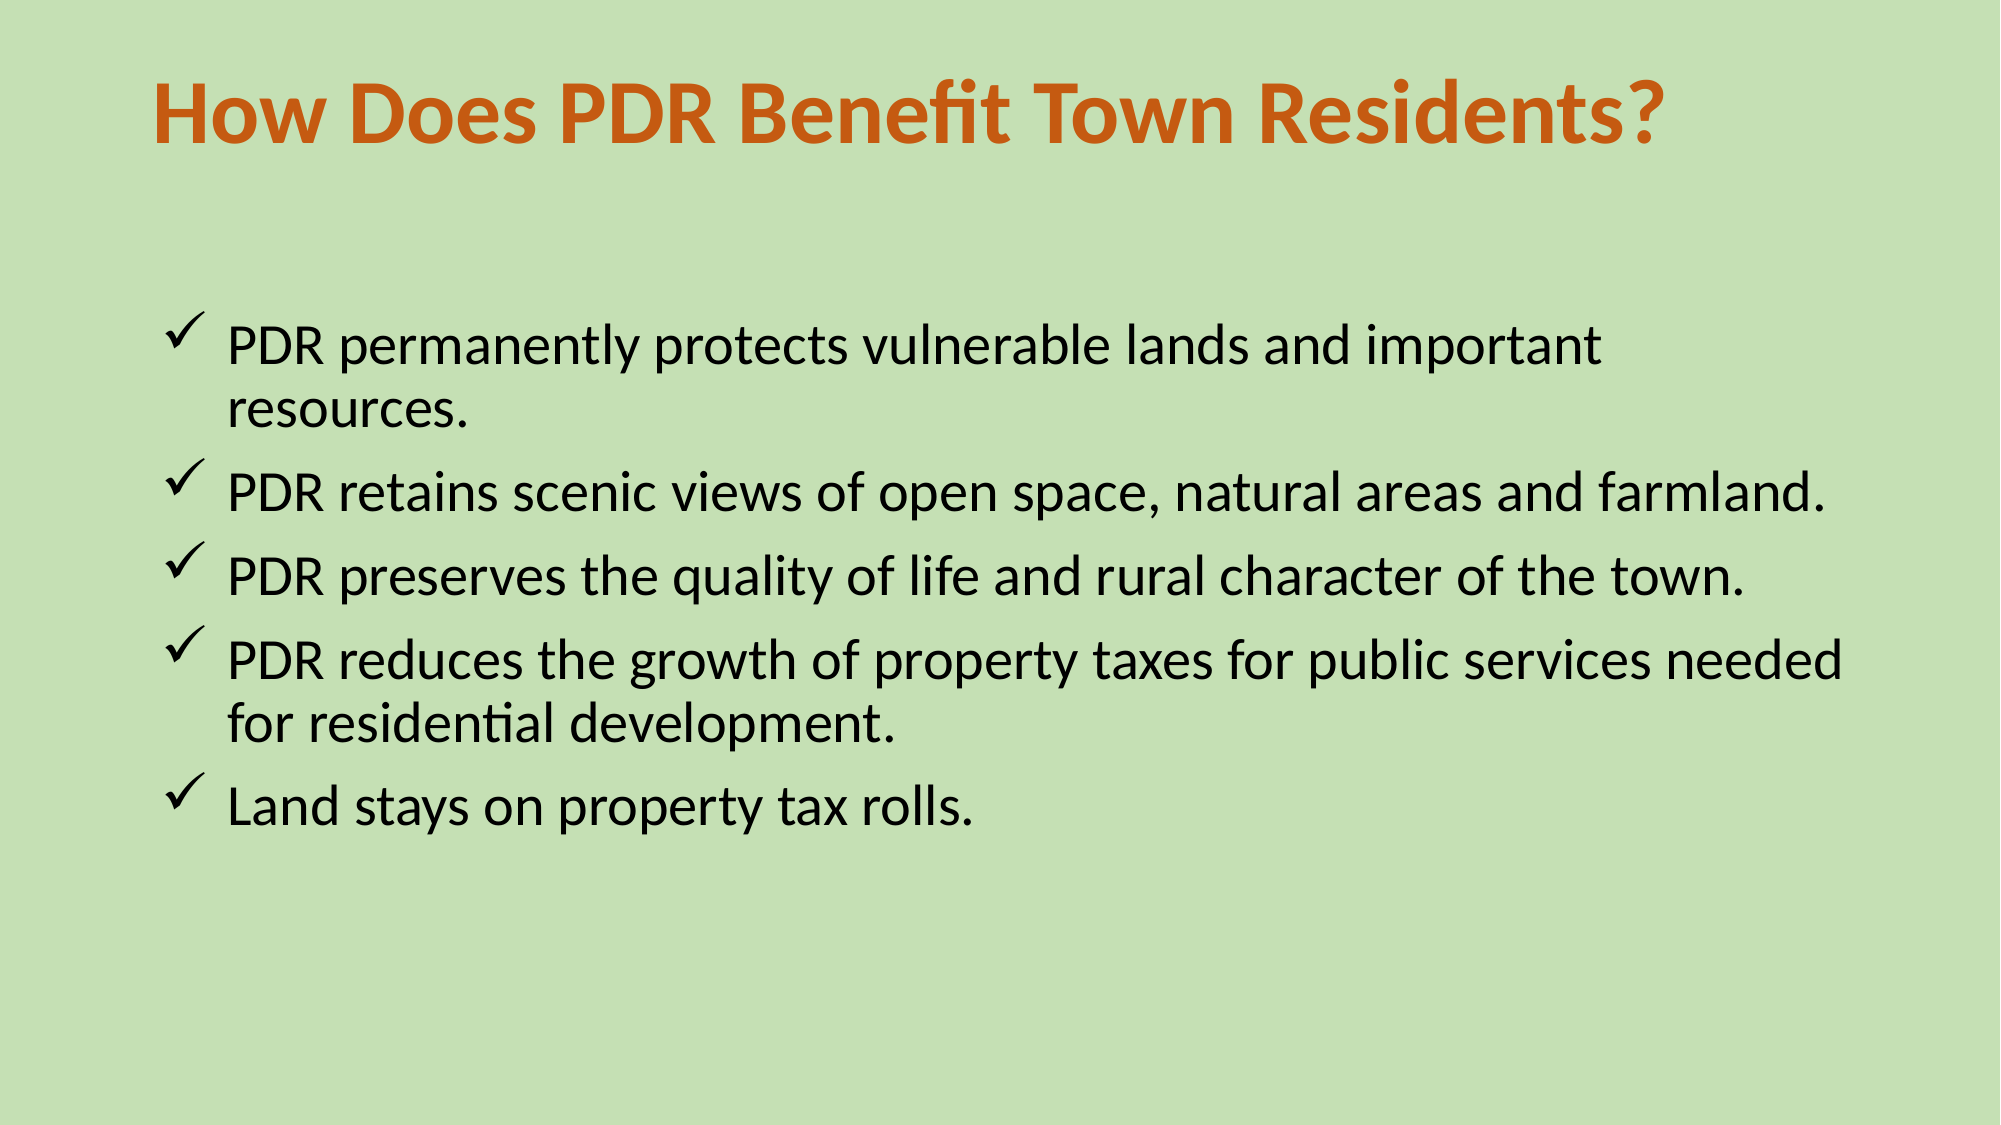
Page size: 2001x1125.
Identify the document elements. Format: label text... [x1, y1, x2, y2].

list PDR permanently protects vulnerable lands and important resources. PDR retains scenic views of open space, natural areas and farmland. PDR preserves the quality of life and rural character of the town. PDR reduces the growth of property taxes for public services needed for residential development. Land stays on property tax rolls. [137, 299, 1863, 1014]
title How Does PDR Benefit Town Residents? [137, 59, 1863, 278]
